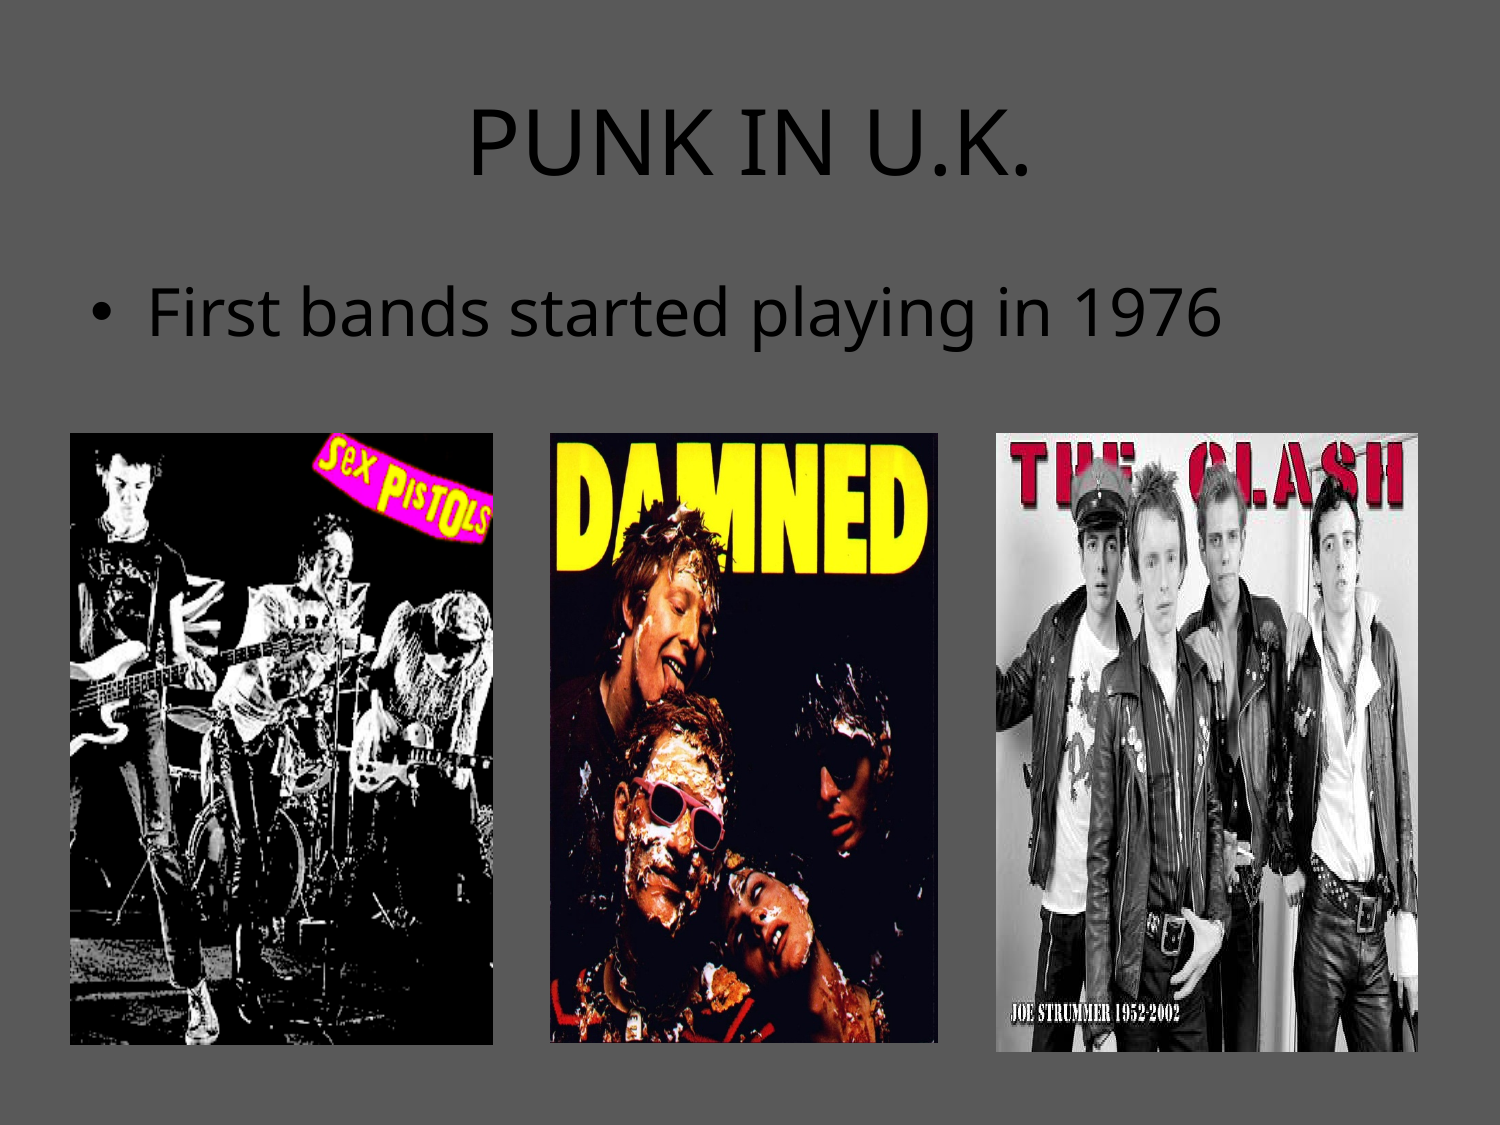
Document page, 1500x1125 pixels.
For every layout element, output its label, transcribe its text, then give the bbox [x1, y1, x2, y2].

picture [995, 433, 1419, 1053]
picture [70, 433, 493, 1046]
picture [550, 433, 938, 1043]
list First bands started playing in 1976 [75, 262, 1425, 1005]
title PUNK IN U.K. [75, 45, 1425, 233]
